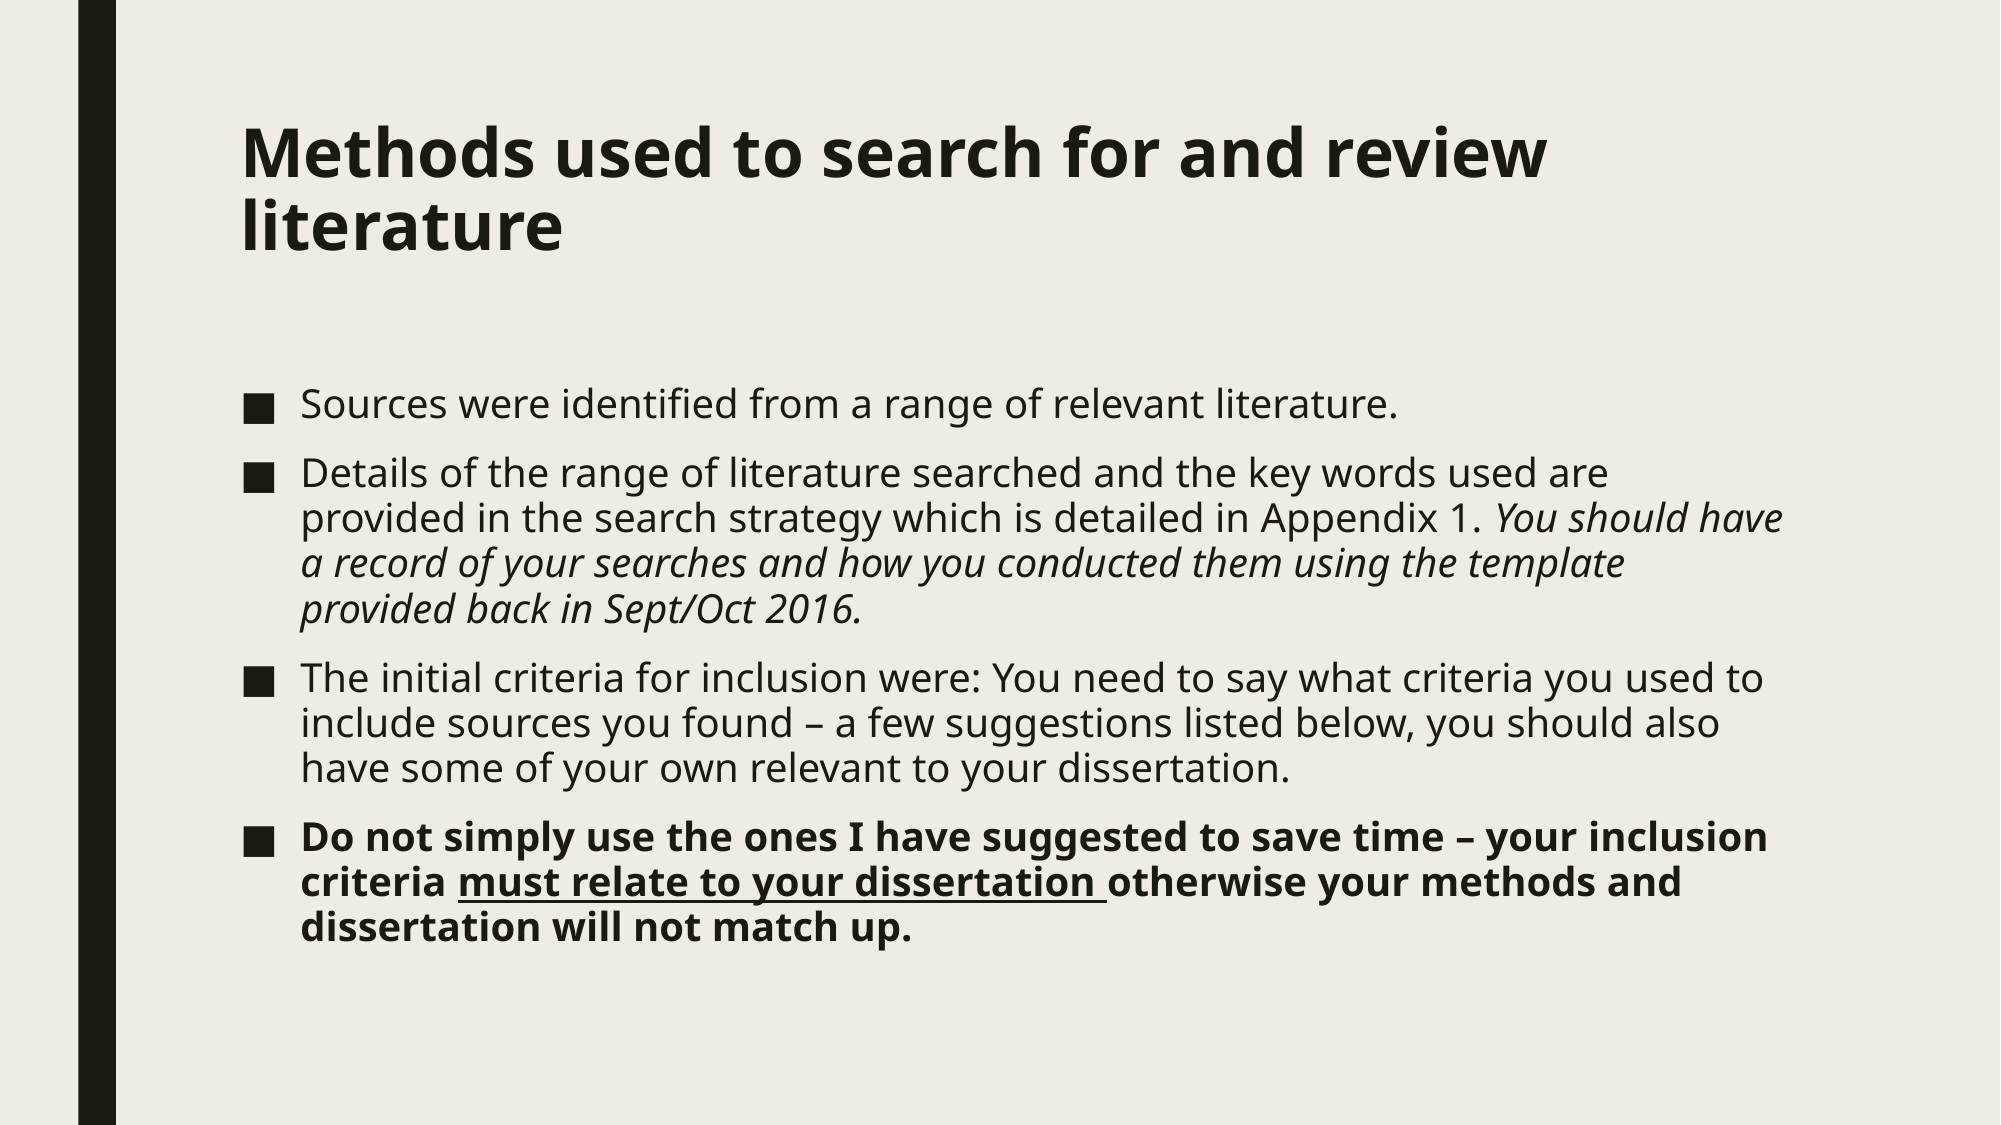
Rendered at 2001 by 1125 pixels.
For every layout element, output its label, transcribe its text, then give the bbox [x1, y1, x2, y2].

list Sources were identified from a range of relevant literature. Details of the range of literature searched and the key words used are provided in the search strategy which is detailed in Appendix 1. You should have a record of your searches and how you conducted them using the template provided back in Sept/Oct 2016. The initial criteria for inclusion were: You need to say what criteria you used to include sources you found – a few suggestions listed below, you should also have some of your own relevant to your dissertation. Do not simply use the ones I have suggested to save time – your inclusion criteria must relate to your dissertation otherwise your methods and dissertation will not match up. [225, 375, 1800, 963]
title Methods used to search for and review literature [225, 112, 1800, 357]
